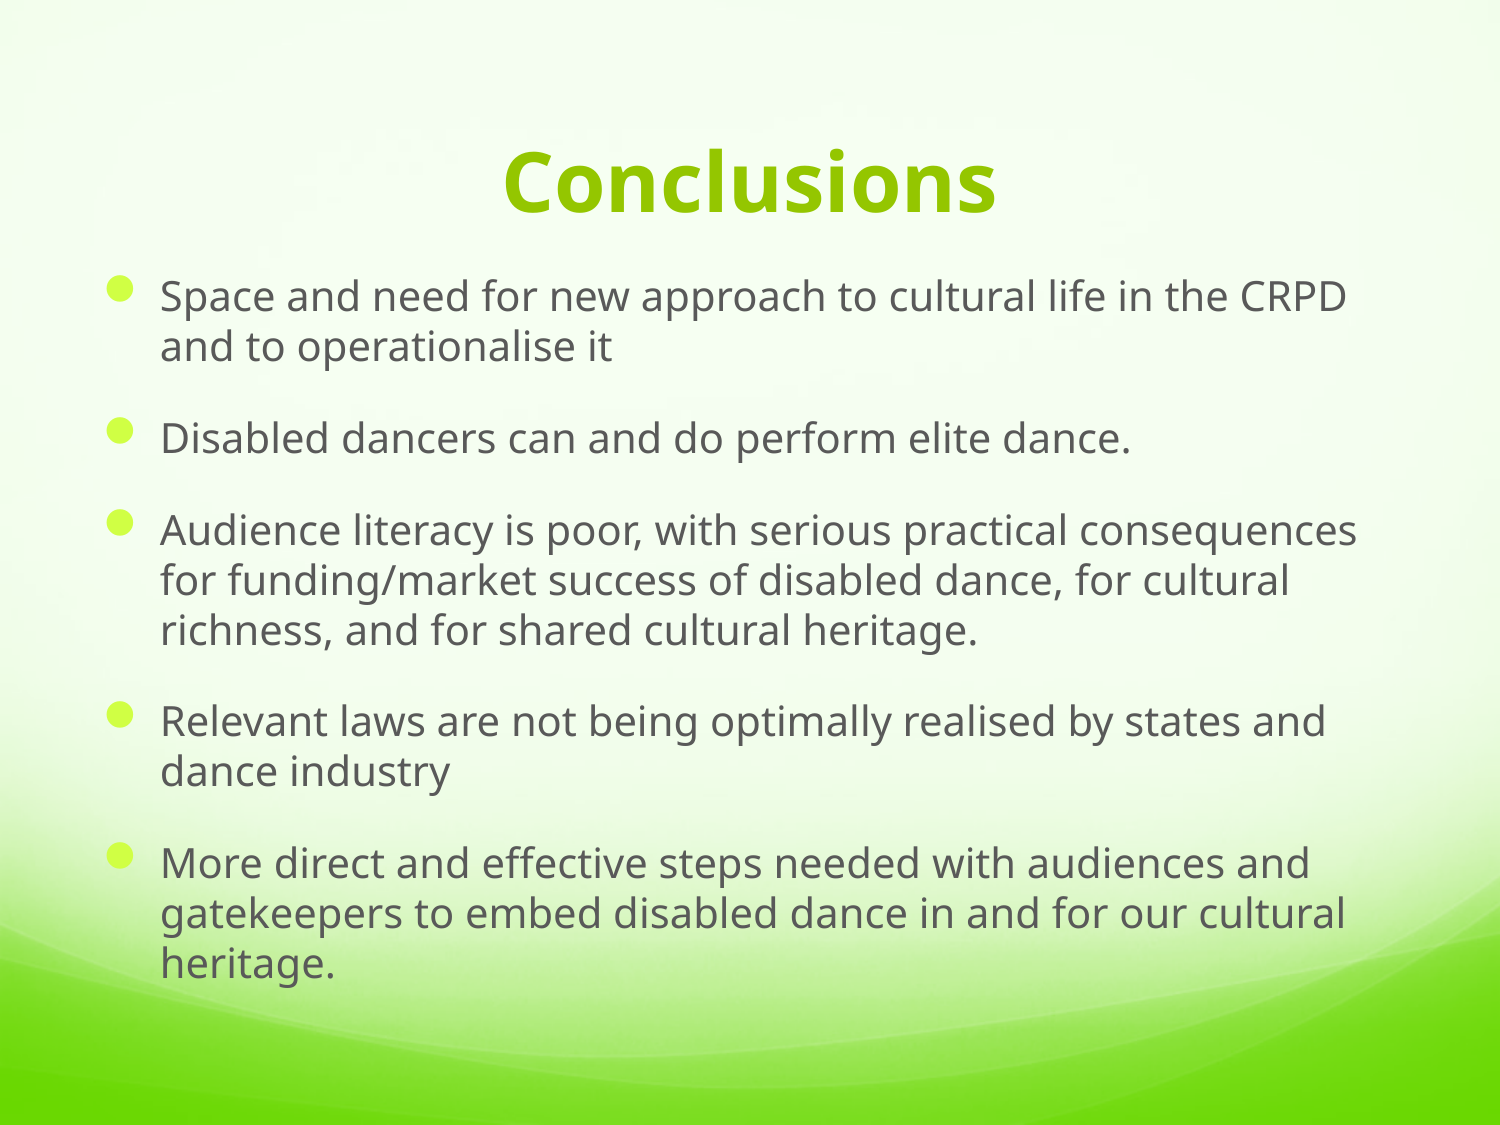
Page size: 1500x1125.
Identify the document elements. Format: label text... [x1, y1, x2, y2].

list Space and need for new approach to cultural life in the CRPD and to operationalise it Disabled dancers can and do perform elite dance. Audience literacy is poor, with serious practical consequences for funding/market success of disabled dance, for cultural richness, and for shared cultural heritage. Relevant laws are not being optimally realised by states and dance industry More direct and effective steps needed with audiences and gatekeepers to embed disabled dance in and for our cultural heritage. [87, 262, 1408, 975]
title Conclusions [90, 17, 1410, 237]
